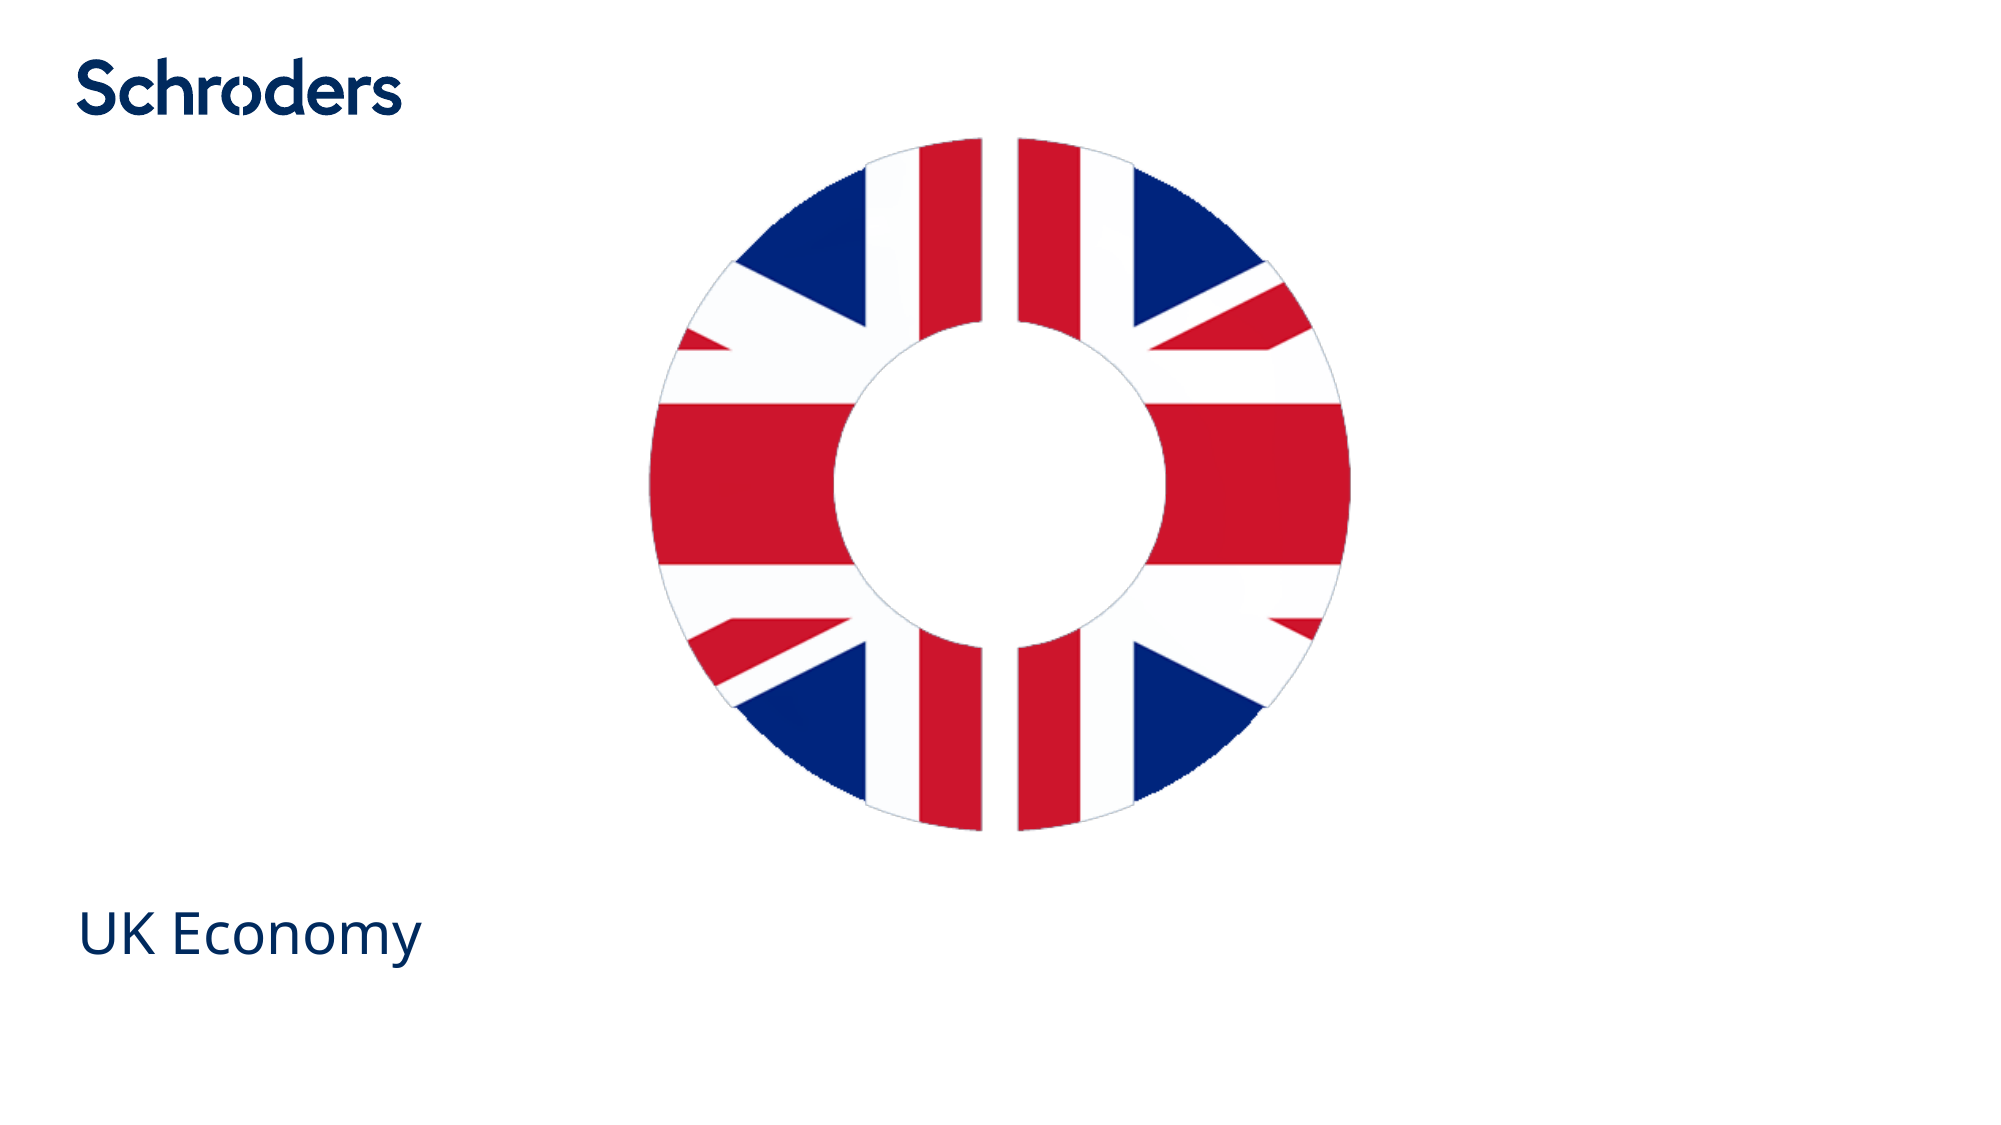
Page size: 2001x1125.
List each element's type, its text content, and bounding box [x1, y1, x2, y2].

picture [360, 5, 1640, 889]
list UK Economy [77, 889, 1915, 973]
